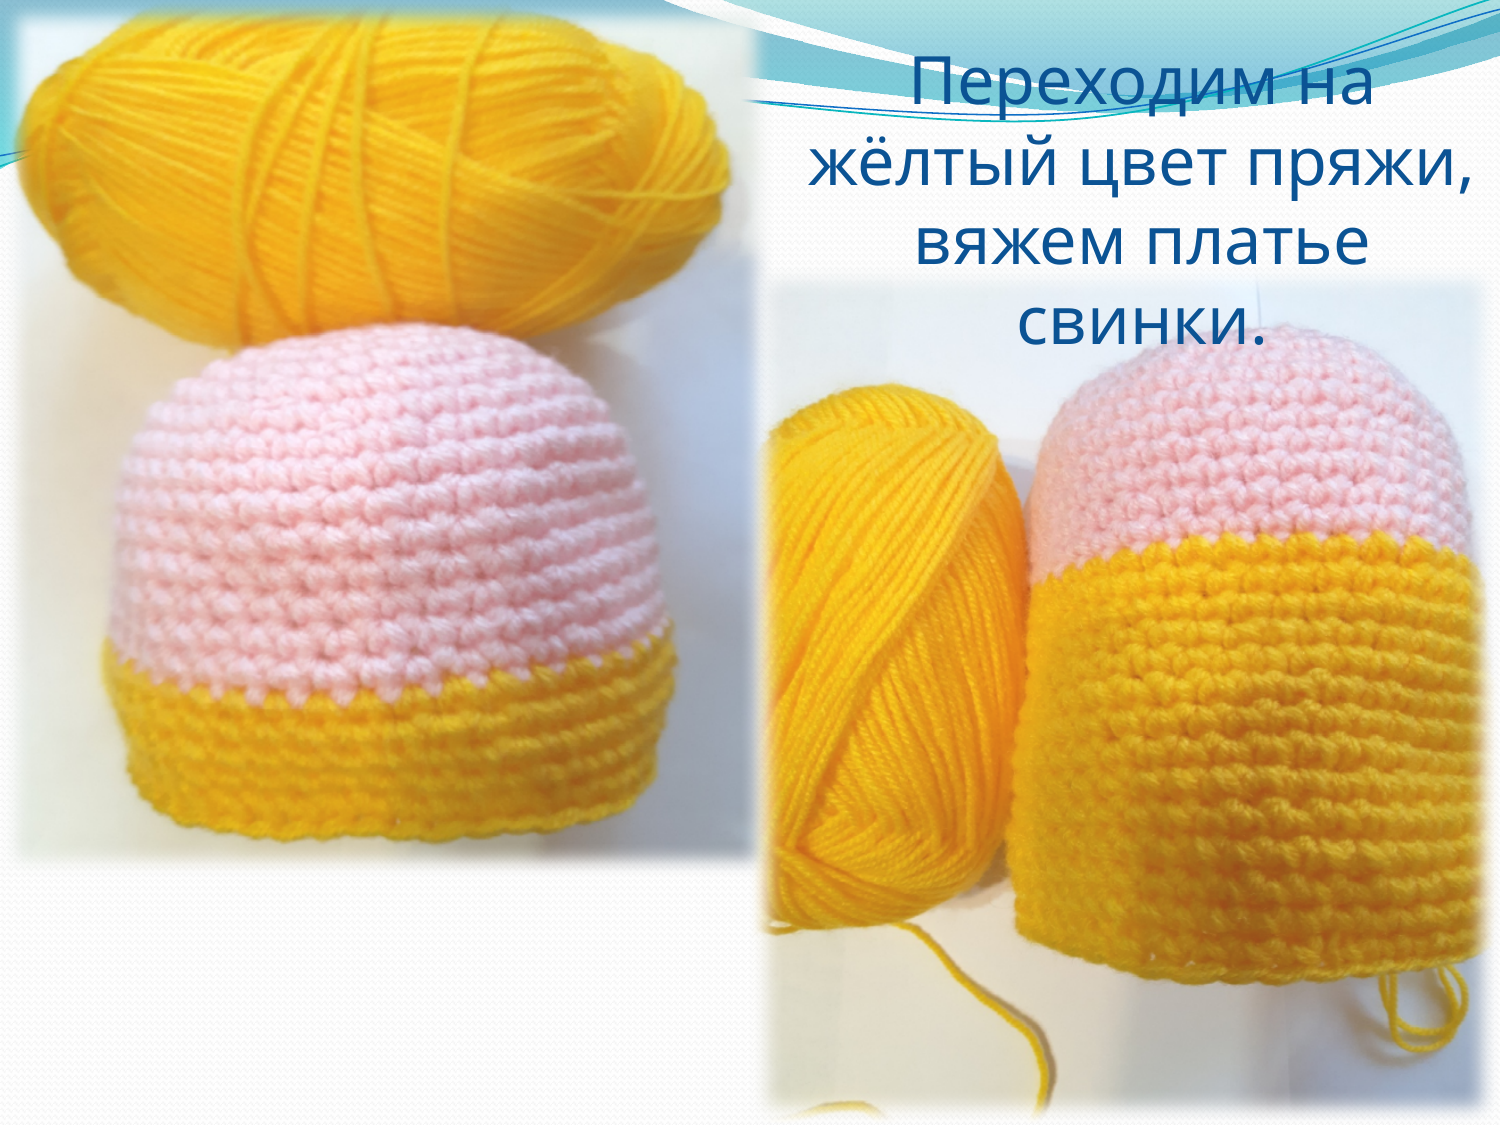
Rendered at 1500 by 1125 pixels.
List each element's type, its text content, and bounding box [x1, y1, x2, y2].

text_box Переходим на жёлтый цвет пряжи, вяжем платье свинки. [785, 30, 1500, 262]
picture [0, 0, 1500, 1125]
